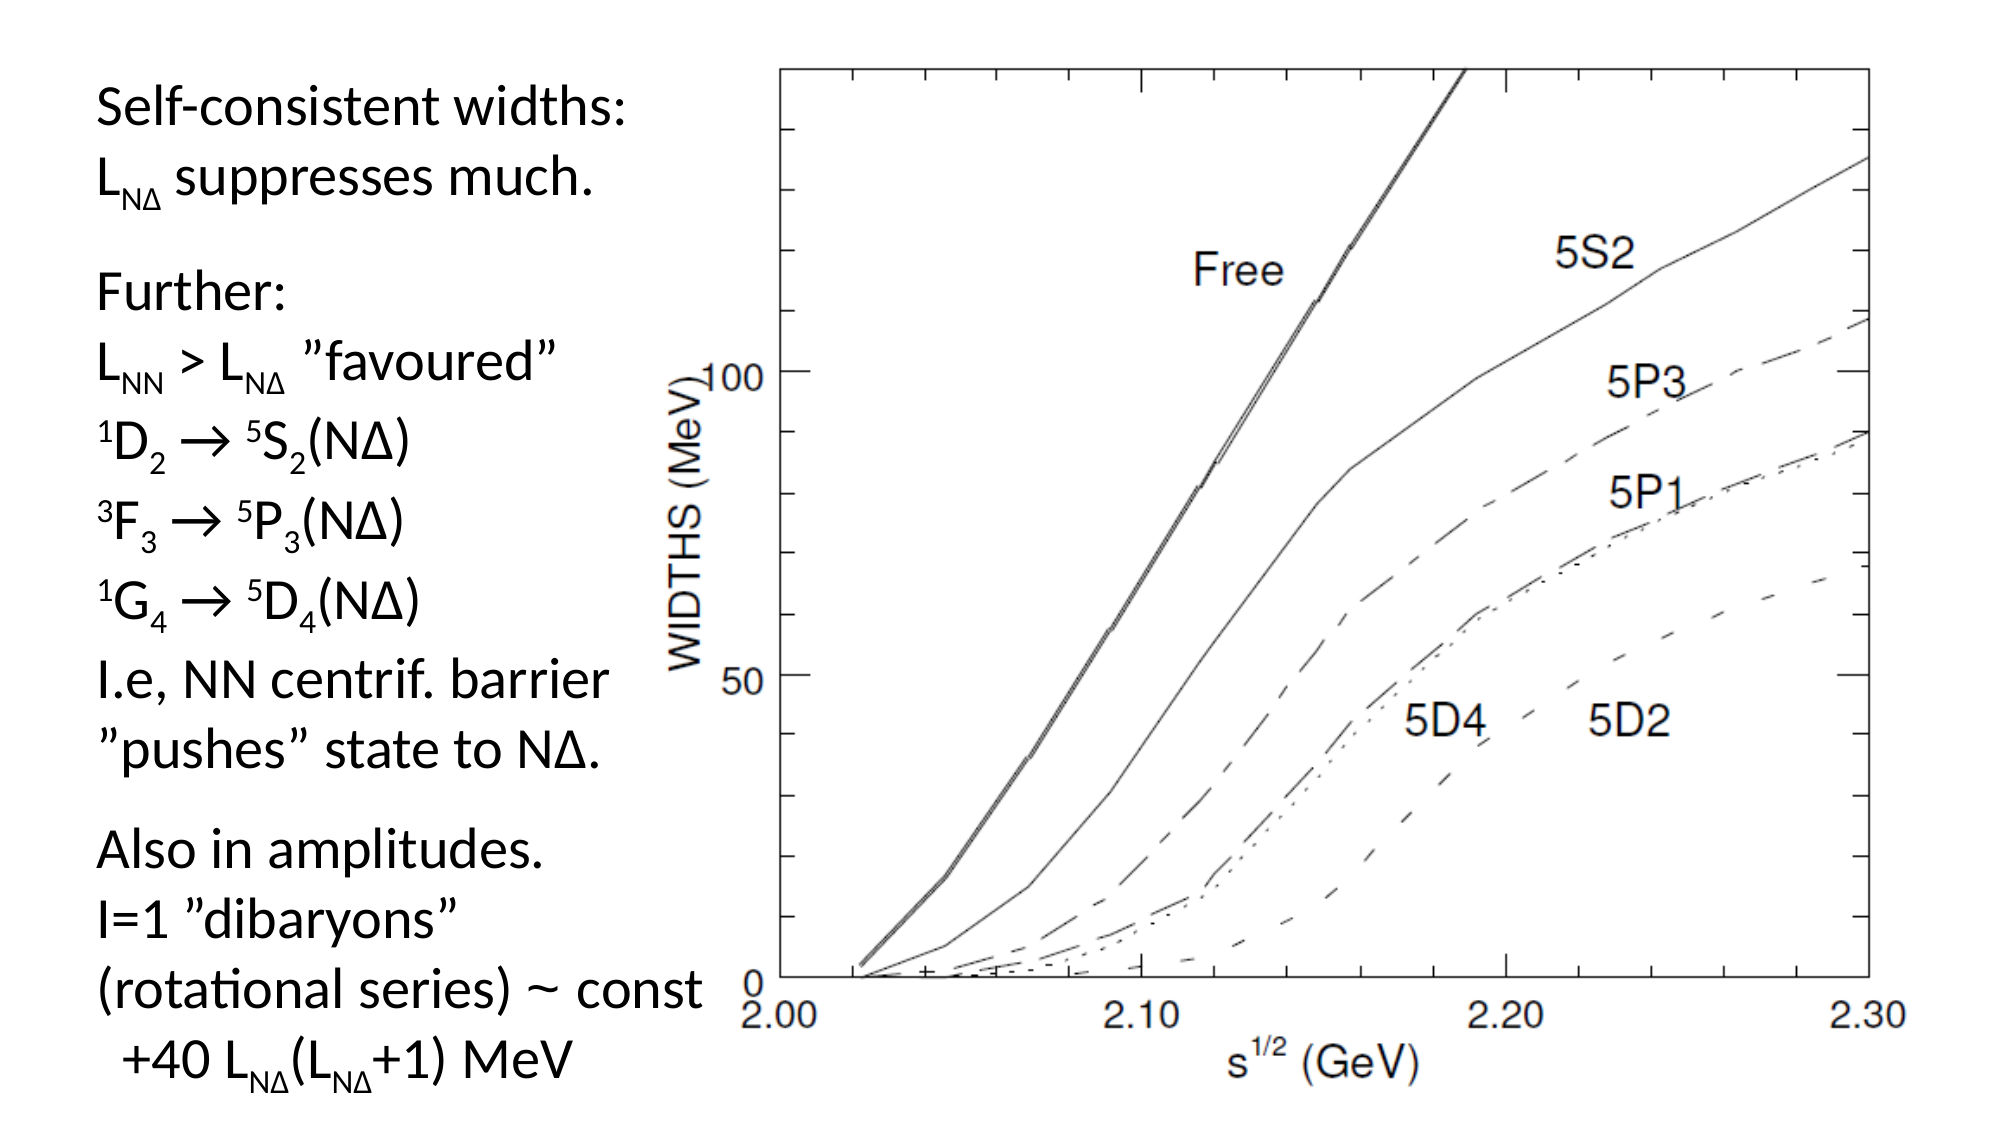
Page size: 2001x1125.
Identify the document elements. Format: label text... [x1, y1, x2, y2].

text_box Self-consistent widths: LNΔ suppresses much. Further: LNN > LNΔ ”favoured” 1D2 → 5S2(NΔ) 3F3 → 5P3(NΔ) 1G4 → 5D4(NΔ) I.e, NN centrif. barrier ”pushes” state to NΔ. Also in amplitudes. I=1 ”dibaryons” (rotational series) ~ const +40 LNΔ(LNΔ+1) MeV [81, 59, 719, 1108]
picture [650, 41, 1934, 1105]
